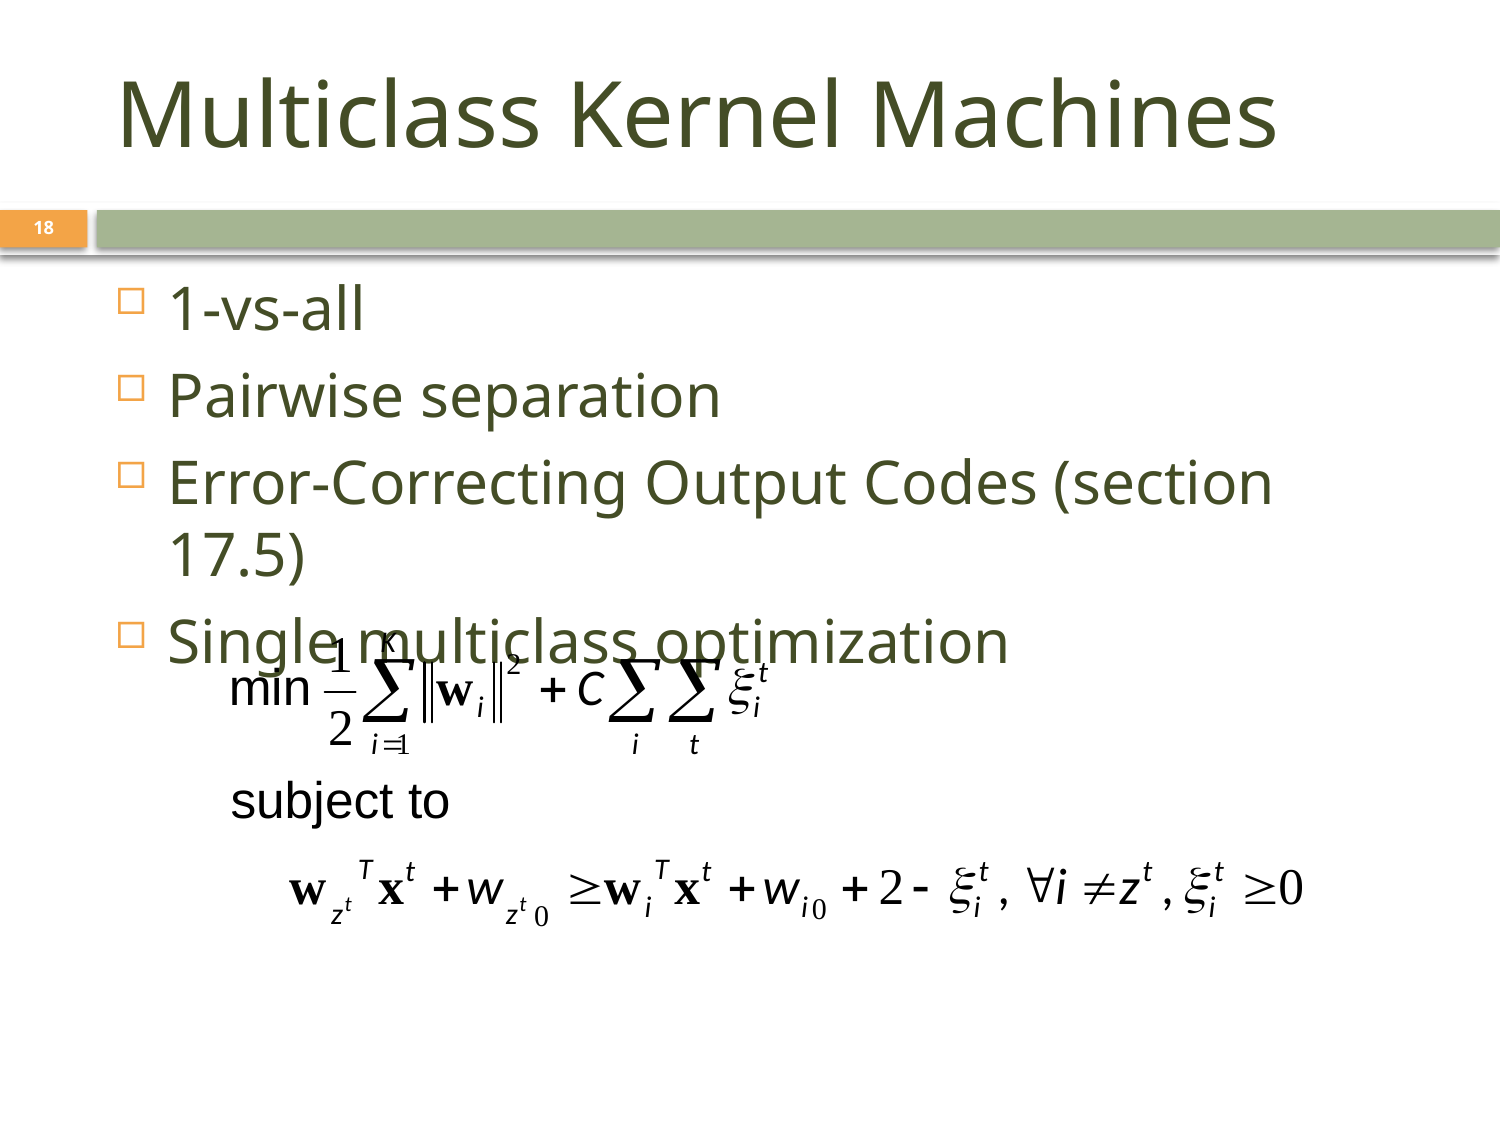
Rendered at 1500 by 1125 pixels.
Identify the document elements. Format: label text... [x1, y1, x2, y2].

title Multiclass Kernel Machines [100, 37, 1438, 185]
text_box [223, 620, 1312, 939]
slide_number 18 [0, 208, 88, 249]
list 1-vs-all Pairwise separation Error-Correcting Output Codes (section 17.5) Single multiclass optimization [100, 262, 1438, 1000]
